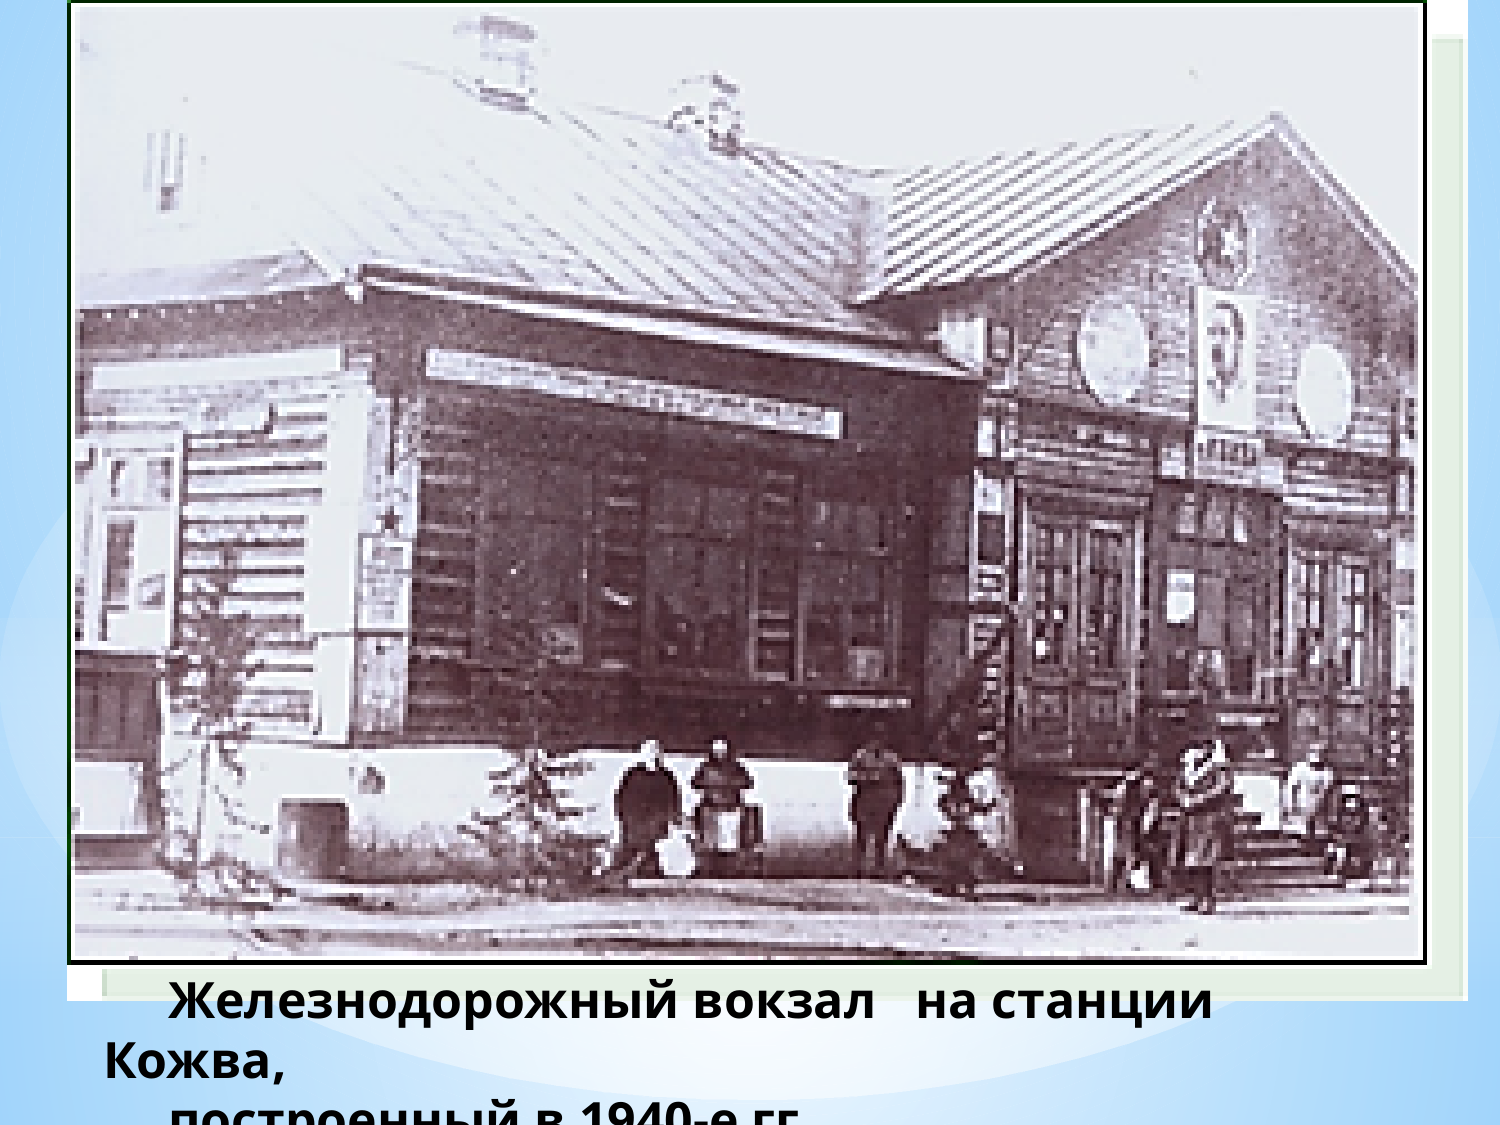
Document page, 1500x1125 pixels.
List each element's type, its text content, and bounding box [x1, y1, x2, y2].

text_box Железнодорожный вокзал на станции Кожва, построенный в 1940-е гг. [88, 1010, 1353, 1125]
picture [67, 0, 1468, 1001]
